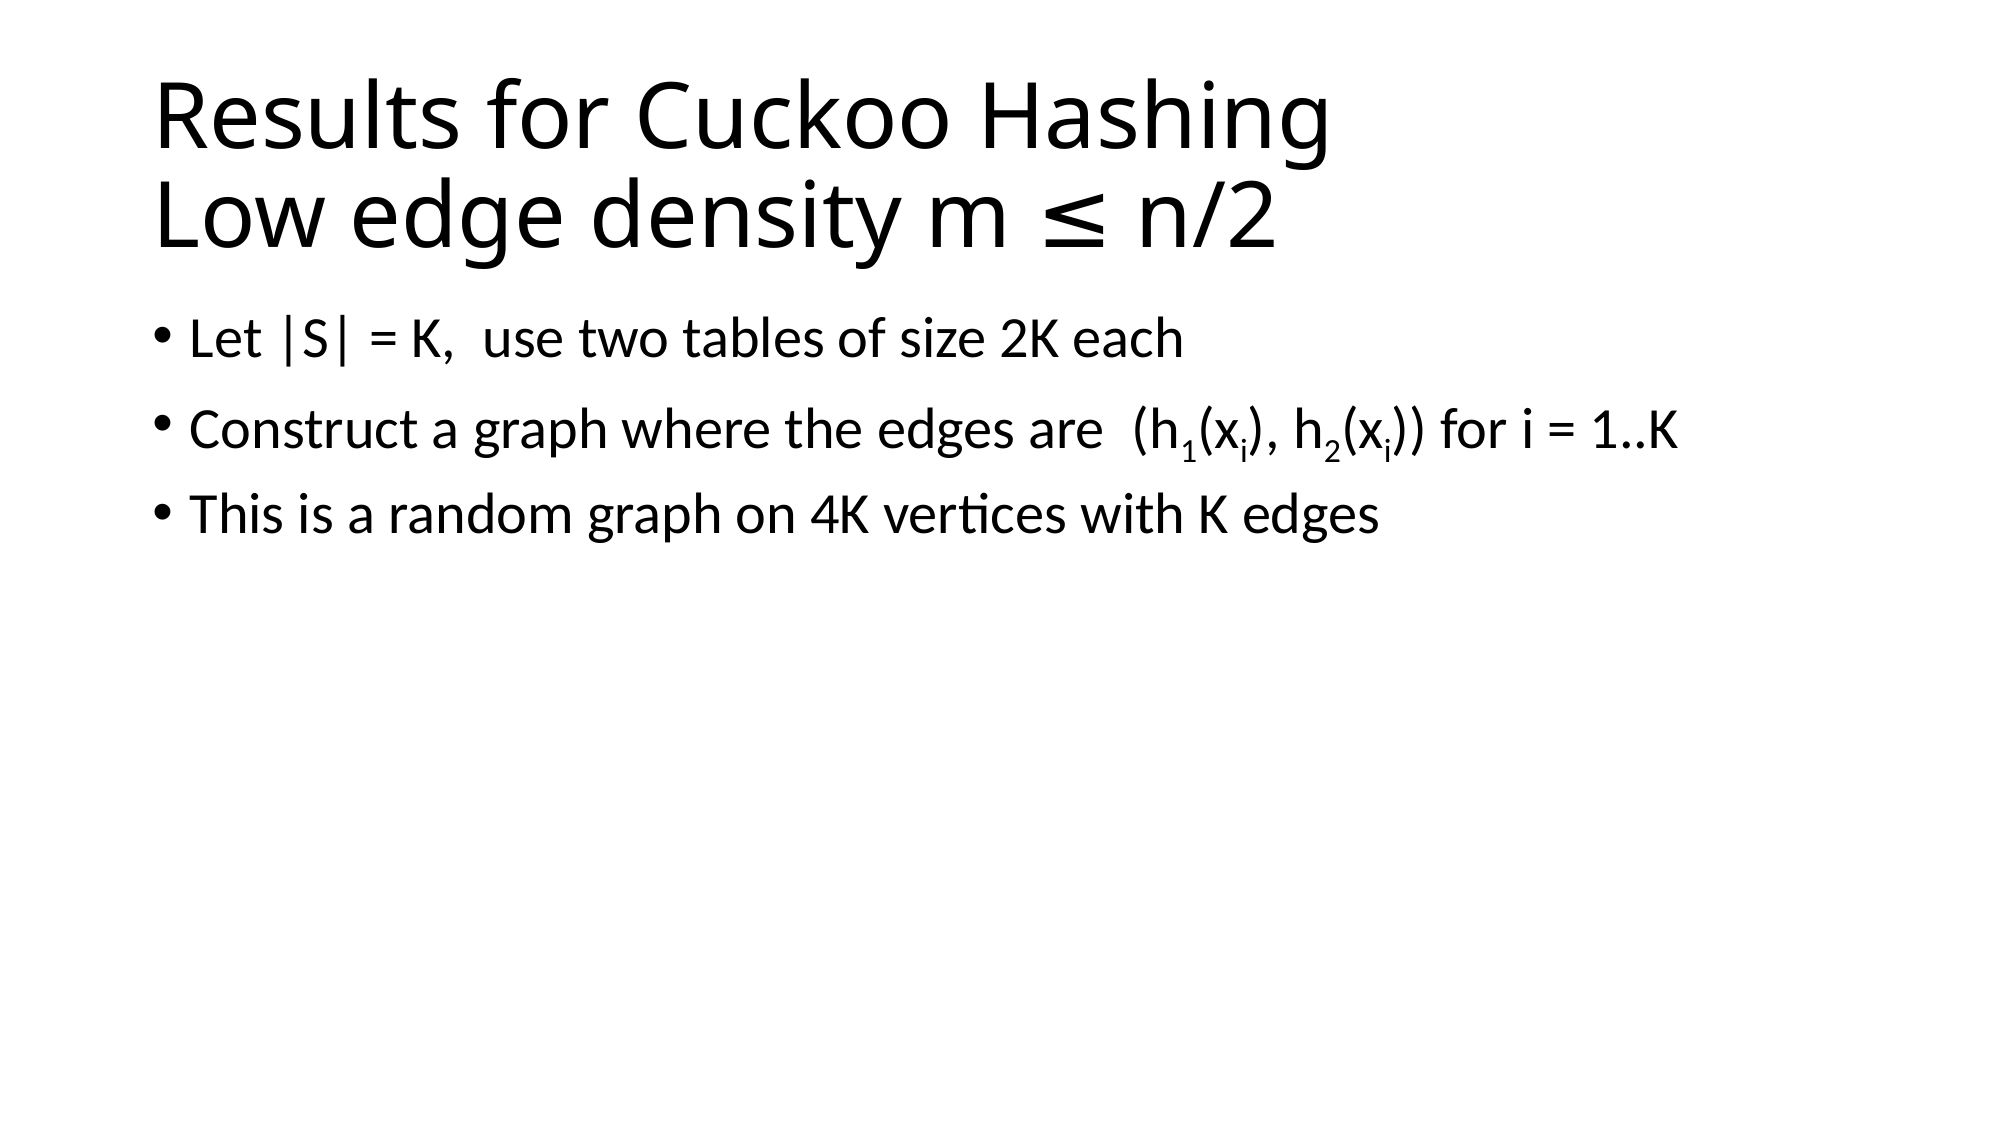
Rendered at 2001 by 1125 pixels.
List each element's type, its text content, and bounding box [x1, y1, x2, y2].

title Results for Cuckoo Hashing Low edge density m ≤ n/2 [137, 59, 1863, 278]
list Let |S| = K, use two tables of size 2K each Construct a graph where the edges are (h1(xi), h2(xi)) for i = 1..K This is a random graph on 4K vertices with K edges [137, 299, 1863, 1014]
